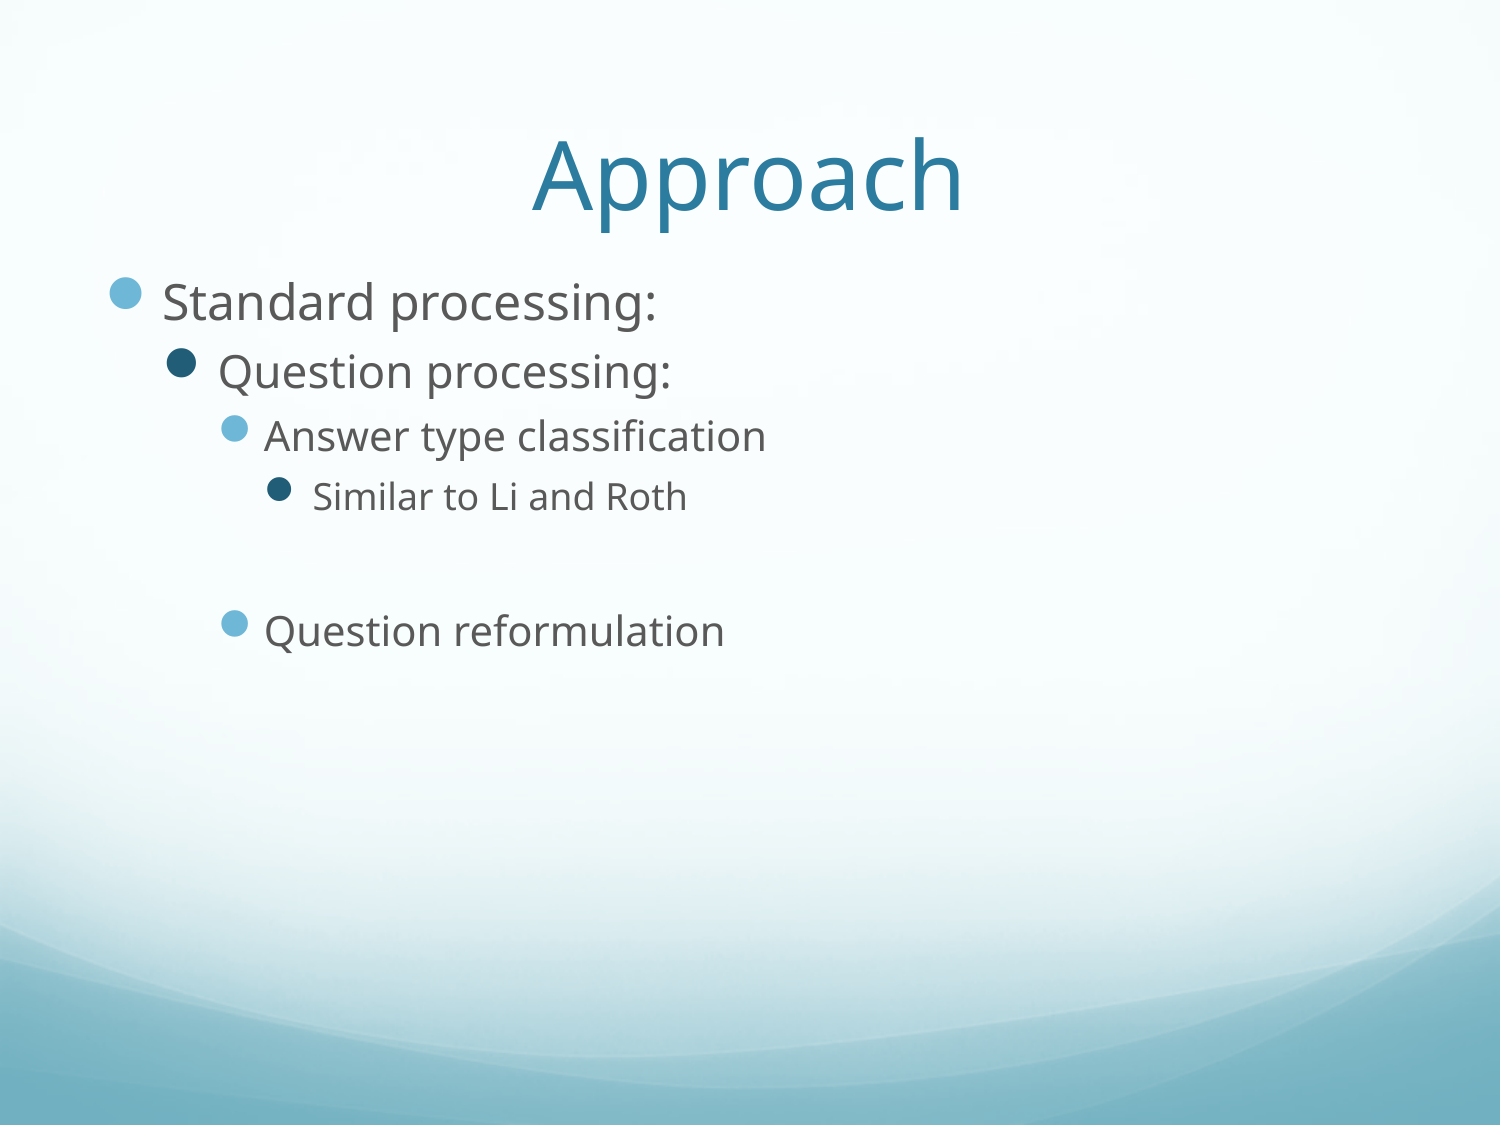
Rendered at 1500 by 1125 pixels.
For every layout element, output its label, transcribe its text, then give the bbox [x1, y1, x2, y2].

title Approach [90, 17, 1410, 237]
list Standard processing: Question processing: Answer type classification Similar to Li and Roth Question reformulation [90, 262, 1410, 975]
